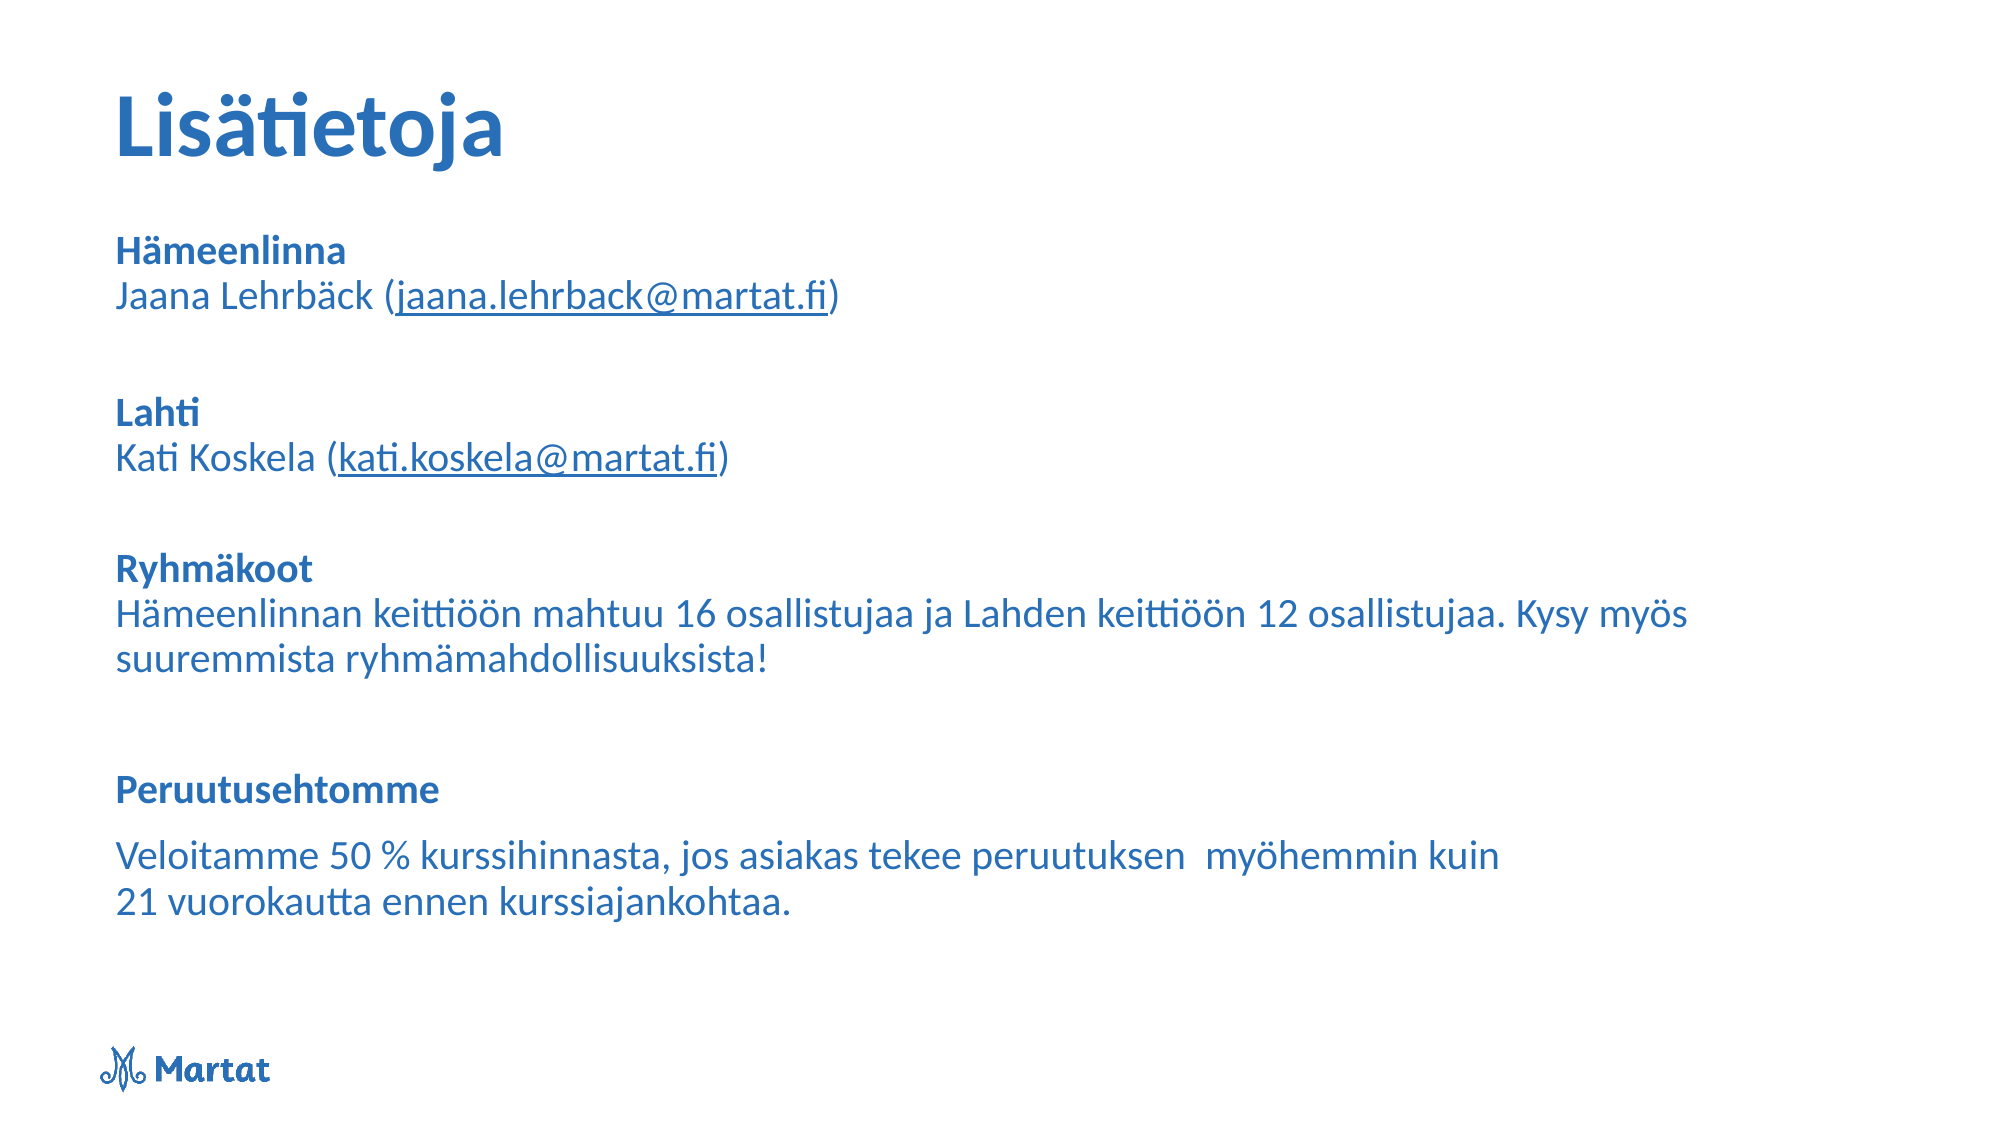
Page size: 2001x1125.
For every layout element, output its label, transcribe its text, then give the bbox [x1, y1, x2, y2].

picture [100, 1046, 270, 1103]
list Hämeenlinna Jaana Lehrbäck (jaana.lehrback@martat.fi) Lahti Kati Koskela (kati.koskela@martat.fi) Ryhmäkoot Hämeenlinnan keittiöön mahtuu 16 osallistujaa ja Lahden keittiöön 12 osallistujaa. Kysy myös suuremmista ryhmämahdollisuuksista! Peruutusehtomme Veloitamme 50 % kurssihinnasta, jos asiakas tekee peruutuksen myöhemmin kuin 21 vuorokautta ennen kurssiajankohtaa. [100, 221, 1736, 1014]
title Lisätietoja [100, 59, 950, 194]
